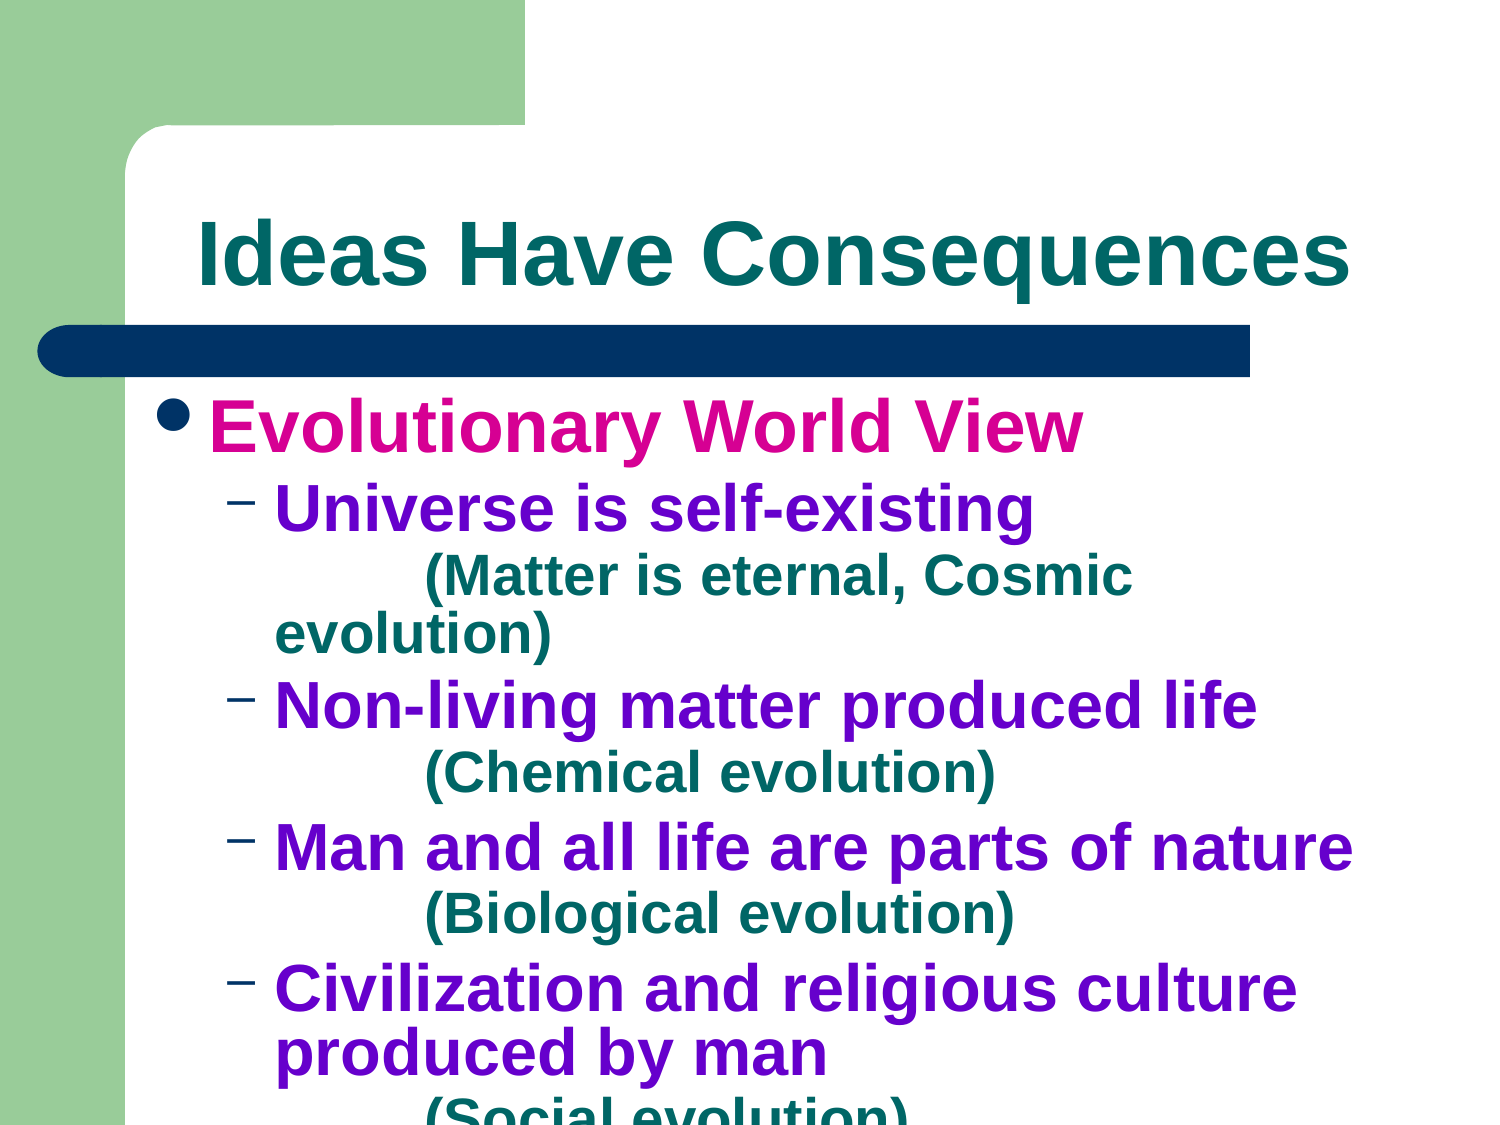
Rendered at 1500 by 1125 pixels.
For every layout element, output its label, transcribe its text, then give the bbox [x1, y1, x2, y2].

title Ideas Have Consequences [125, 125, 1425, 313]
list Evolutionary World View Universe is self-existing (Matter is eternal, Cosmic evolution) Non-living matter produced life (Chemical evolution) Man and all life are parts of nature (Biological evolution) Civilization and religious culture produced by man (Social evolution) [137, 387, 1400, 1125]
